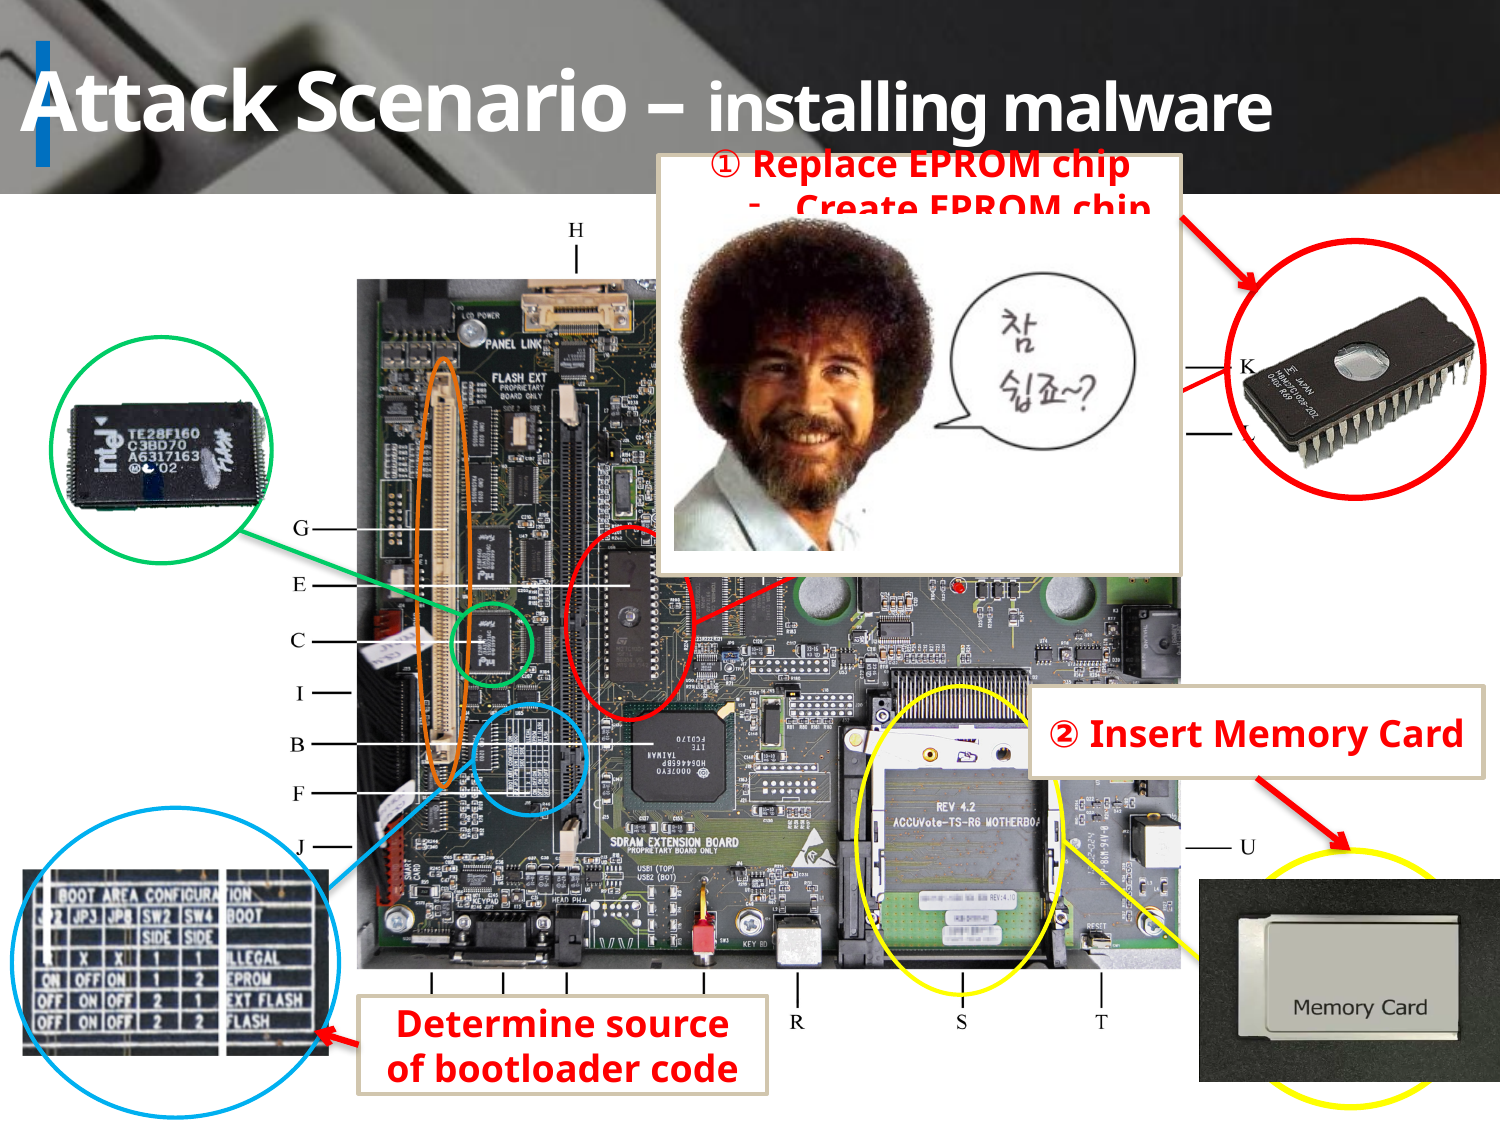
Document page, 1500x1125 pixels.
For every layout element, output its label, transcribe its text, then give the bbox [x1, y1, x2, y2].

picture [476, 707, 584, 812]
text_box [1197, 878, 1500, 1083]
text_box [322, 759, 474, 894]
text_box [313, 995, 768, 1095]
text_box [1256, 777, 1351, 851]
picture [0, 0, 1500, 195]
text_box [50, 336, 285, 564]
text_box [1222, 1089, 1479, 1108]
picture [288, 218, 1259, 1036]
picture [1259, 291, 1478, 479]
text_box [1300, 488, 1410, 500]
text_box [239, 529, 533, 687]
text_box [694, 583, 1228, 624]
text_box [1227, 850, 1479, 877]
text_box [1263, 238, 1459, 290]
picture [674, 214, 1174, 552]
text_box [11, 807, 340, 1118]
text_box [1482, 338, 1486, 400]
text_box ② Insert Memory Card [1262, 684, 1486, 780]
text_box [1063, 840, 1223, 980]
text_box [658, 155, 1259, 575]
